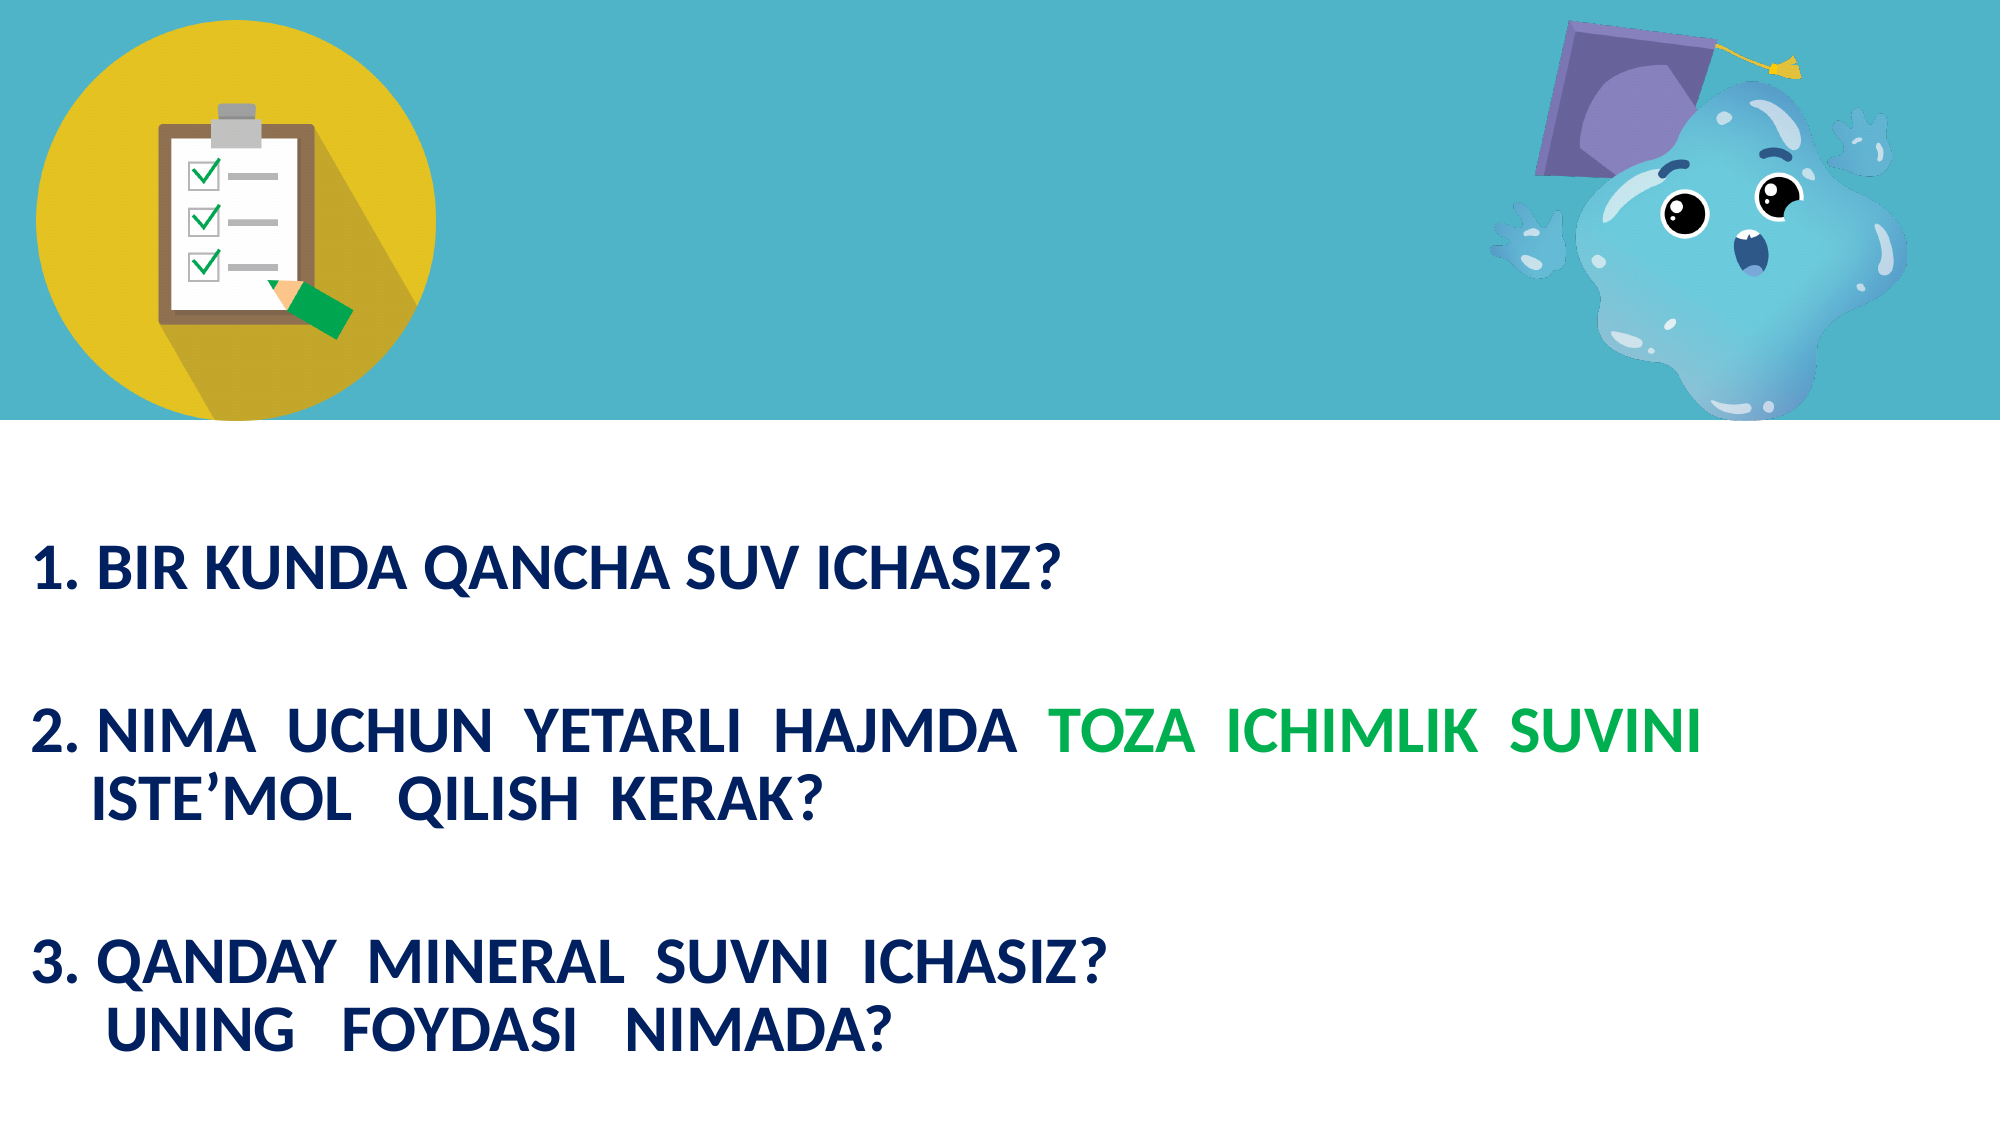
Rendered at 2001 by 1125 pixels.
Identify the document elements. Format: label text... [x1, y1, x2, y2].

picture [1489, 20, 1907, 421]
text_box 1. BIR KUNDA QANCHA SUV ICHASIZ? 2. NIMA UCHUN YETARLI HAJMDA TOZA ICHIMLIK SUVINI ISTE’MOL QILISH KERAK? 3. QANDAY MINERAL SUVNI ICHASIZ? UNING FOYDASI NIMADA? [0, 420, 2000, 1125]
picture [36, 20, 437, 421]
